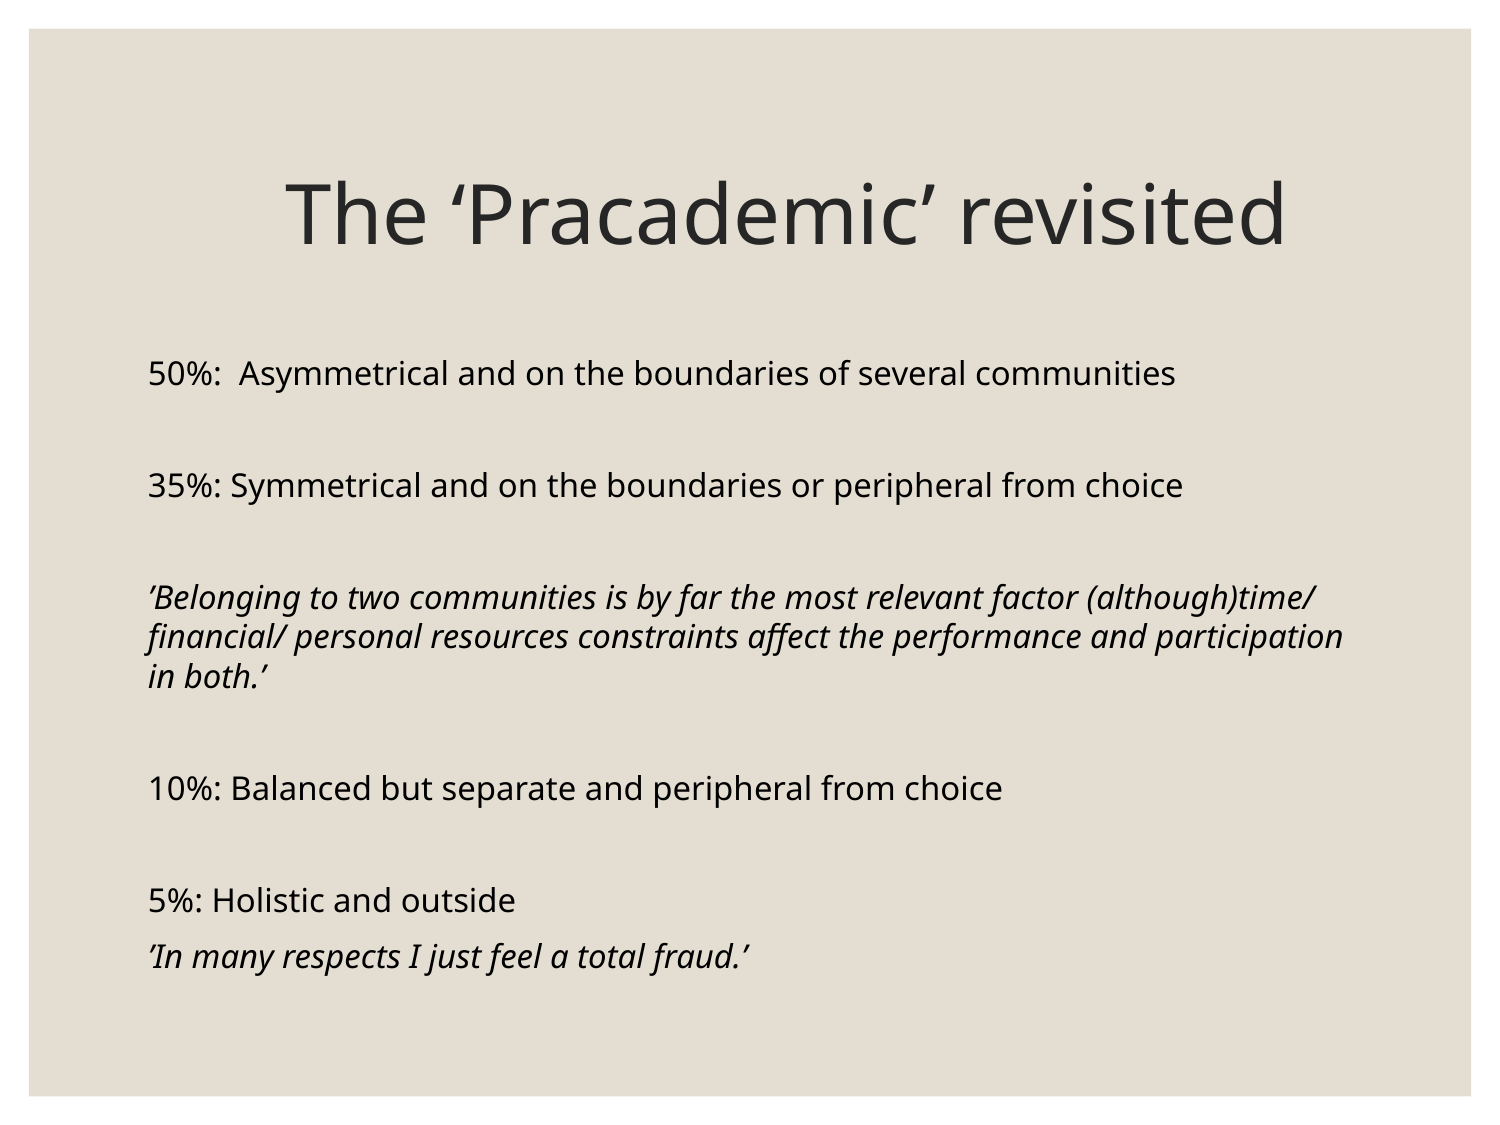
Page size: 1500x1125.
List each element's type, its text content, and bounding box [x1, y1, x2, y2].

title The ‘Pracademic’ revisited [120, 105, 1380, 331]
list 50%: Asymmetrical and on the boundaries of several communities 35%: Symmetrical and on the boundaries or peripheral from choice ’Belonging to two communities is by far the most relevant factor (although)time/ financial/ personal resources constraints affect the performance and participation in both.’ 10%: Balanced but separate and peripheral from choice 5%: Holistic and outside ’In many respects I just feel a total fraud.’ [120, 345, 1380, 990]
